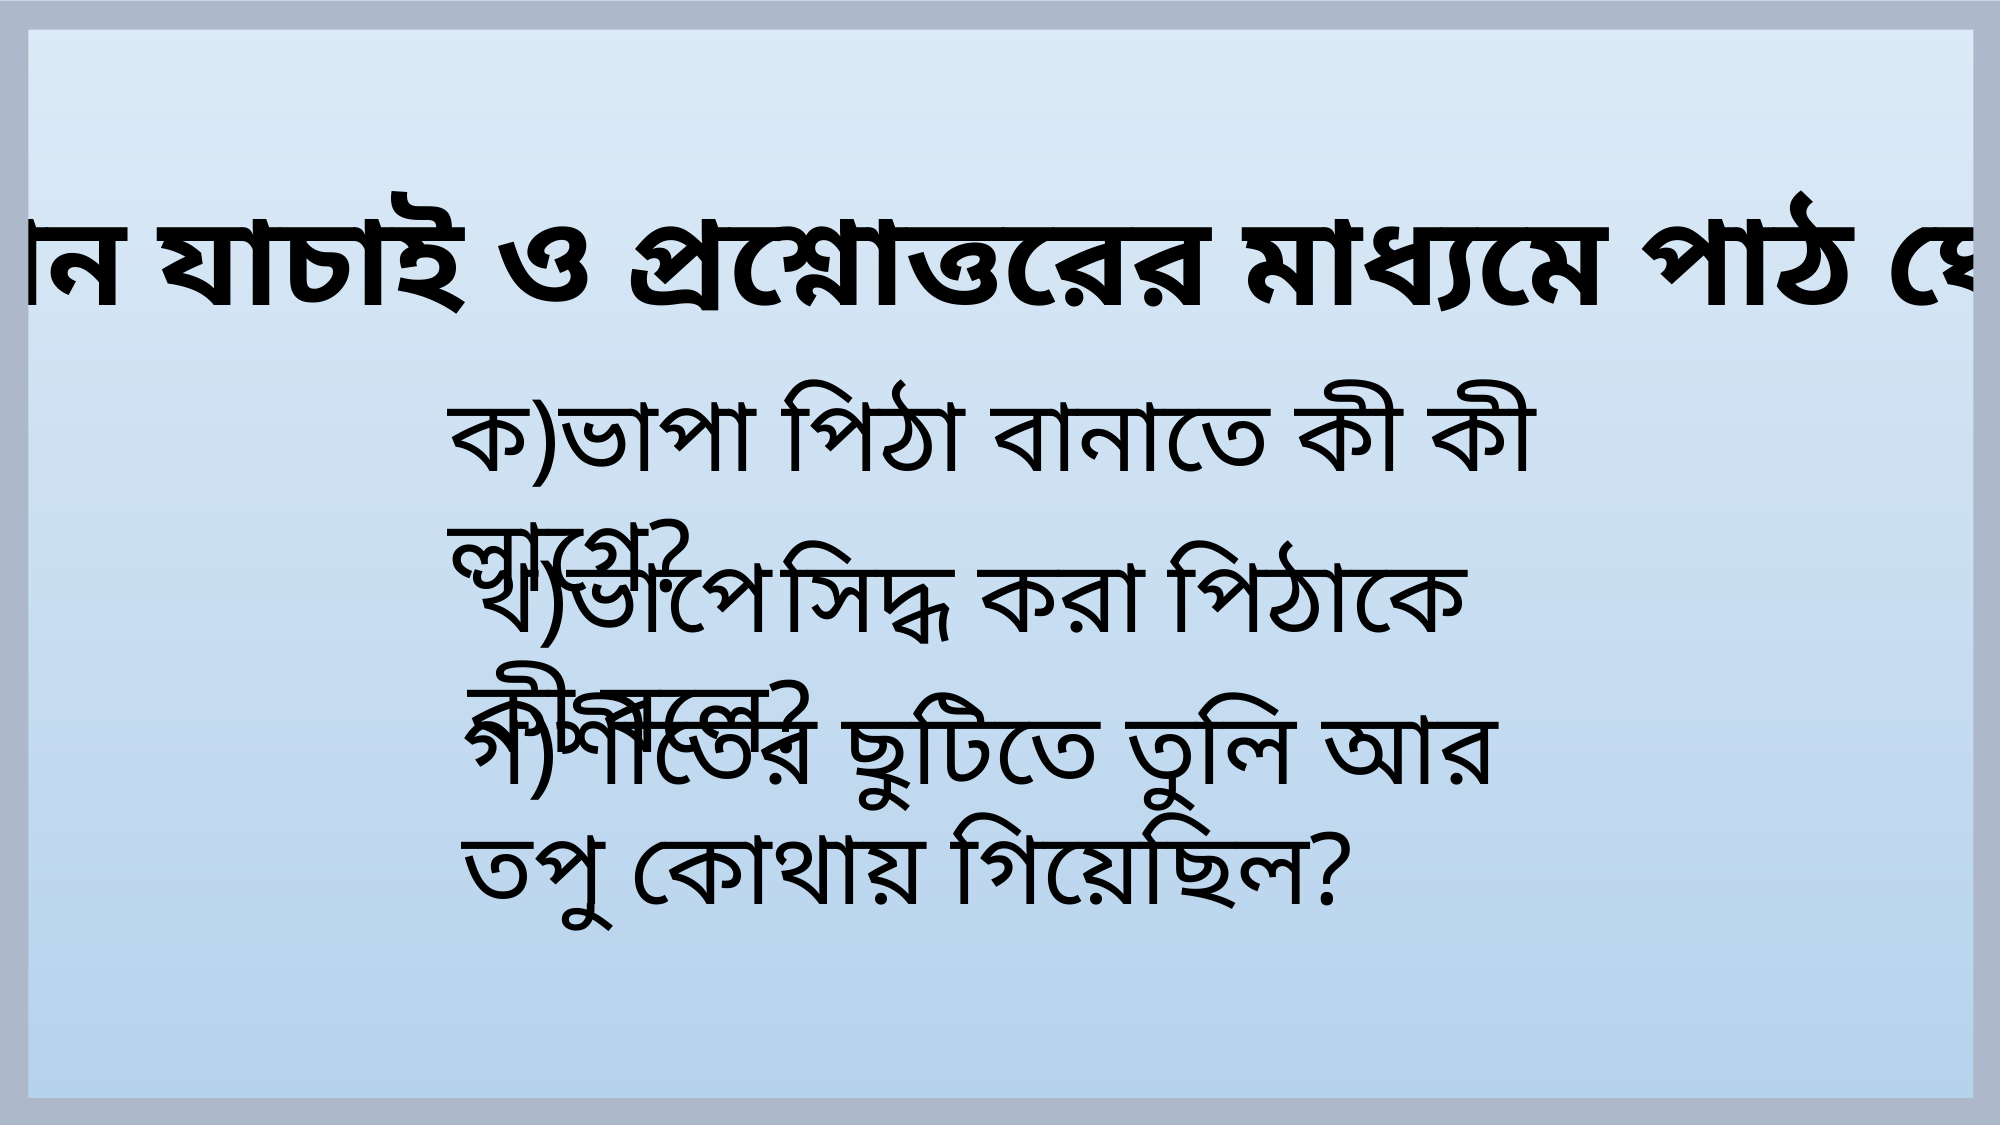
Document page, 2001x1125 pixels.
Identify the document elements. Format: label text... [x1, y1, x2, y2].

text_box গ)শীতের ছুটিতে তুলি আর তপু কোথায় গিয়েছিল? [447, 677, 1628, 932]
text_box [0, 0, 2000, 1125]
text_box খ)ভাপে সিদ্ধ করা পিঠাকে কী বলে? [453, 525, 1595, 677]
text_box পূর্বজ্ঞান যাচাই ও প্রশ্নোত্তরের মাধ্যমে পাঠ ঘোষনাঃ [29, 173, 1972, 339]
text_box ক)ভাপা পিঠা বানাতে কী কী লাগে? [434, 364, 1578, 620]
